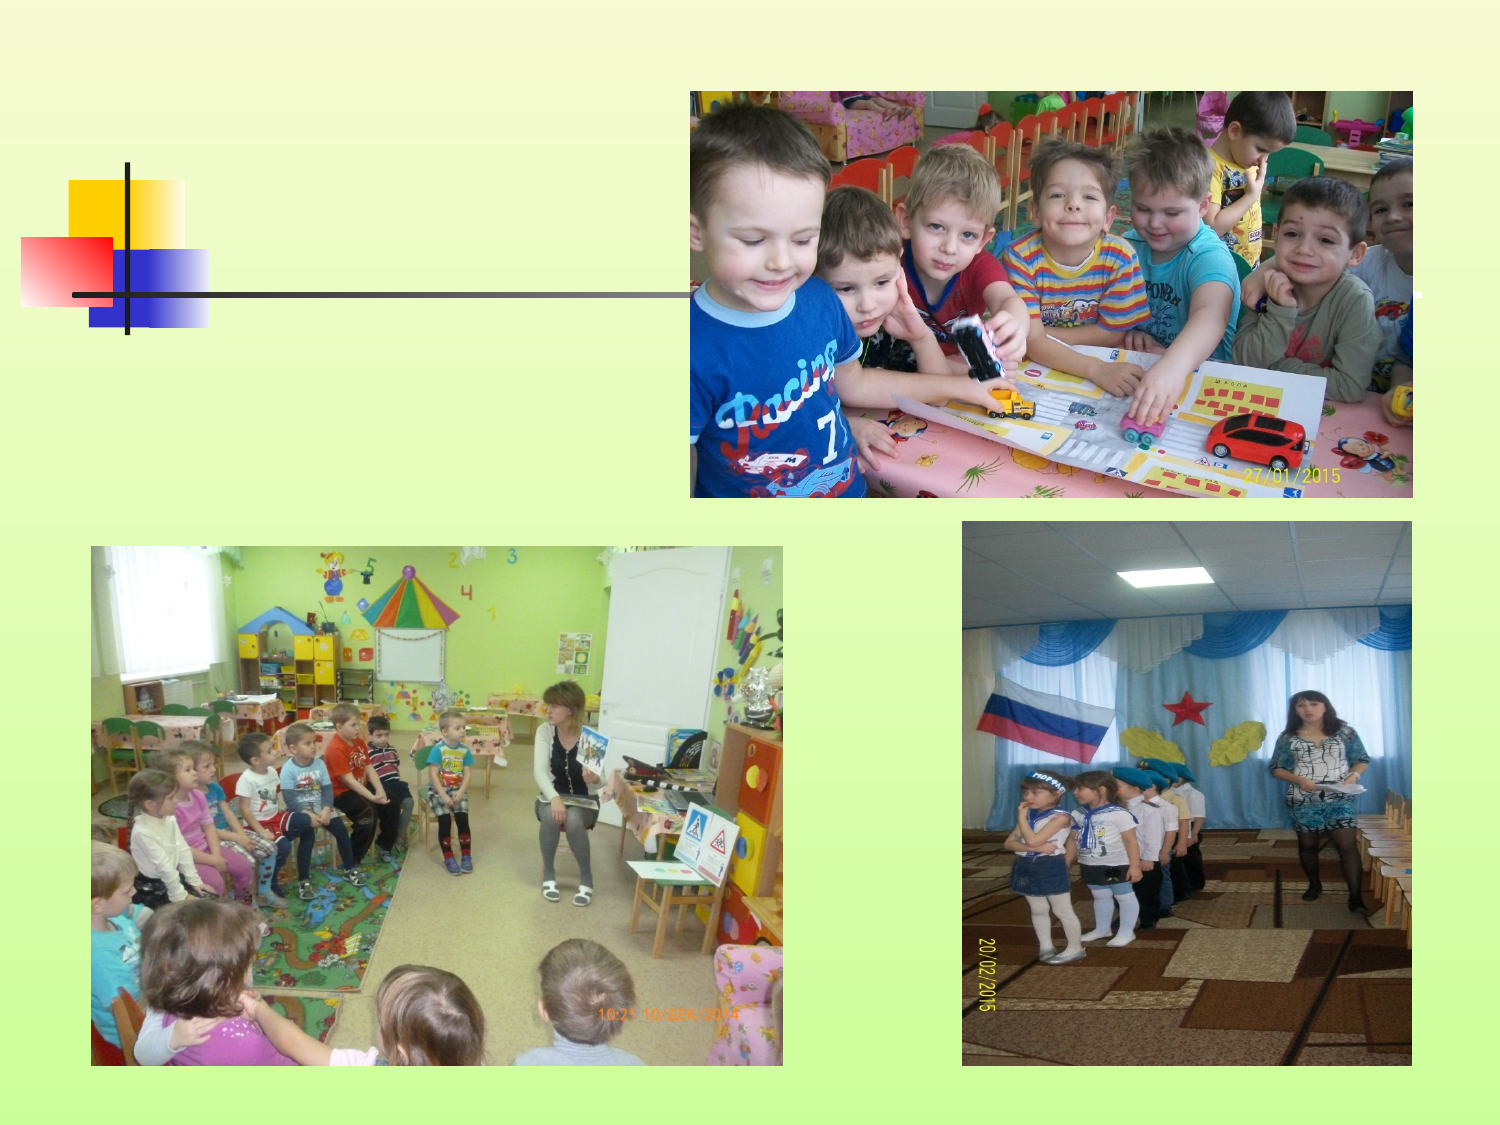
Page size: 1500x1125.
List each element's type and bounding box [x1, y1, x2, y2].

picture [962, 521, 1412, 1066]
picture [90, 546, 784, 1066]
picture [690, 91, 1413, 498]
